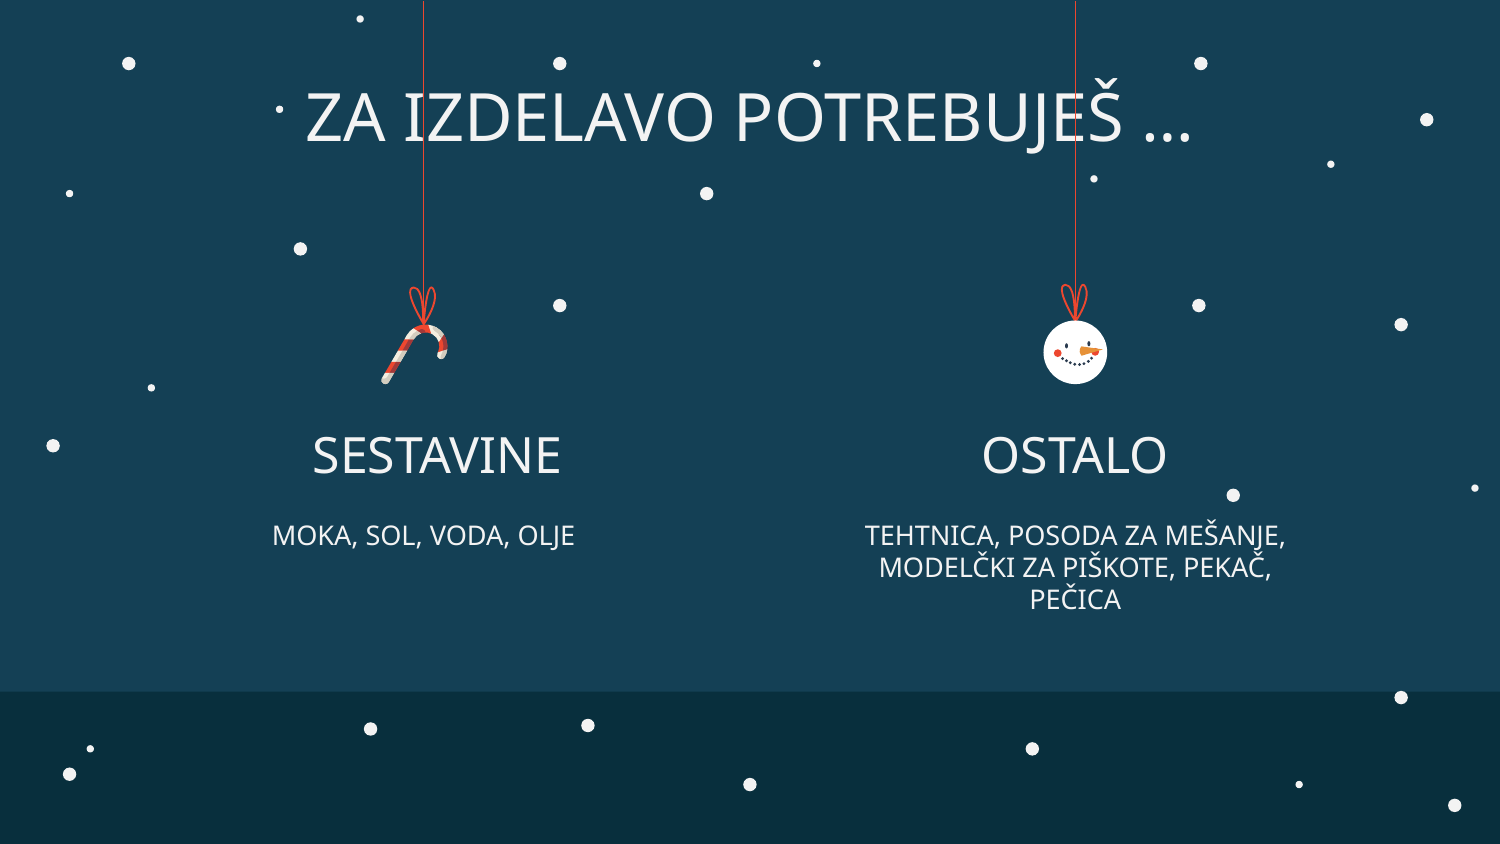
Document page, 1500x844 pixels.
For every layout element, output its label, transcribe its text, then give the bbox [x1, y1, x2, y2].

subtitle TEHTNICA, POSODA ZA MEŠANJE, MODELČKI ZA PIŠKOTE, PEKAČ, PEČICA [836, 502, 1314, 605]
title ZA IZDELAVO POTREBUJEŠ … [446, 59, 1052, 154]
subtitle MOKA, SOL, VODA, OLJE [185, 502, 663, 664]
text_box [405, 0, 442, 323]
title ZA IZDELAVO POTREBUJEŠ … [118, 59, 400, 154]
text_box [380, 324, 449, 385]
title ZA IZDELAVO POTREBUJEŠ … [1098, 59, 1382, 154]
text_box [1057, 0, 1094, 318]
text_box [1041, 320, 1110, 385]
subtitle SESTAVINE [185, 421, 691, 499]
subtitle OSTALO [836, 421, 1314, 499]
